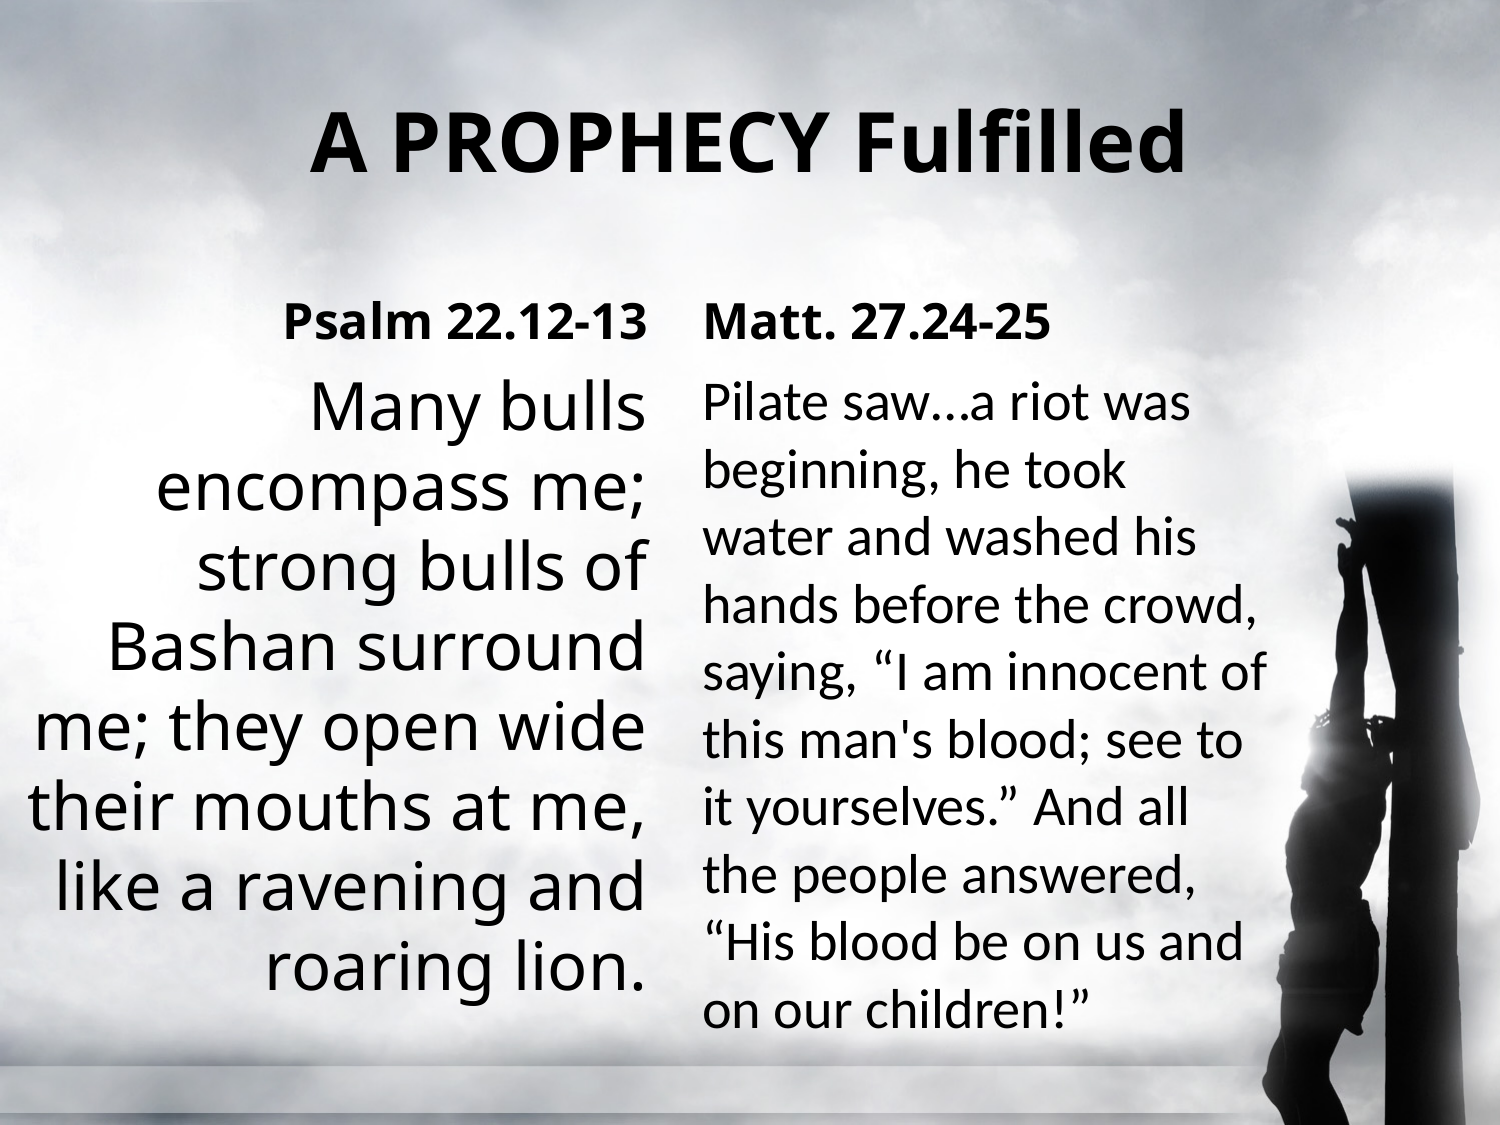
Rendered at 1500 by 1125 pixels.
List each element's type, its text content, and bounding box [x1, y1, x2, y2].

title A PROPHECY Fulfilled [75, 45, 1425, 233]
list Psalm 22.12-13 [0, 251, 663, 356]
list Many bulls encompass me; strong bulls of Bashan surround me; they open wide their mouths at me, like a ravening and roaring lion. [0, 356, 663, 1005]
picture [0, 0, 1500, 1125]
list Matt. 27.24-25 [686, 251, 1350, 357]
list Pilate saw…a riot was beginning, he took water and washed his hands before the crowd, saying, “I am innocent of this man's blood; see to it yourselves.” And all the people answered, “His blood be on us and on our children!” [686, 356, 1284, 1125]
